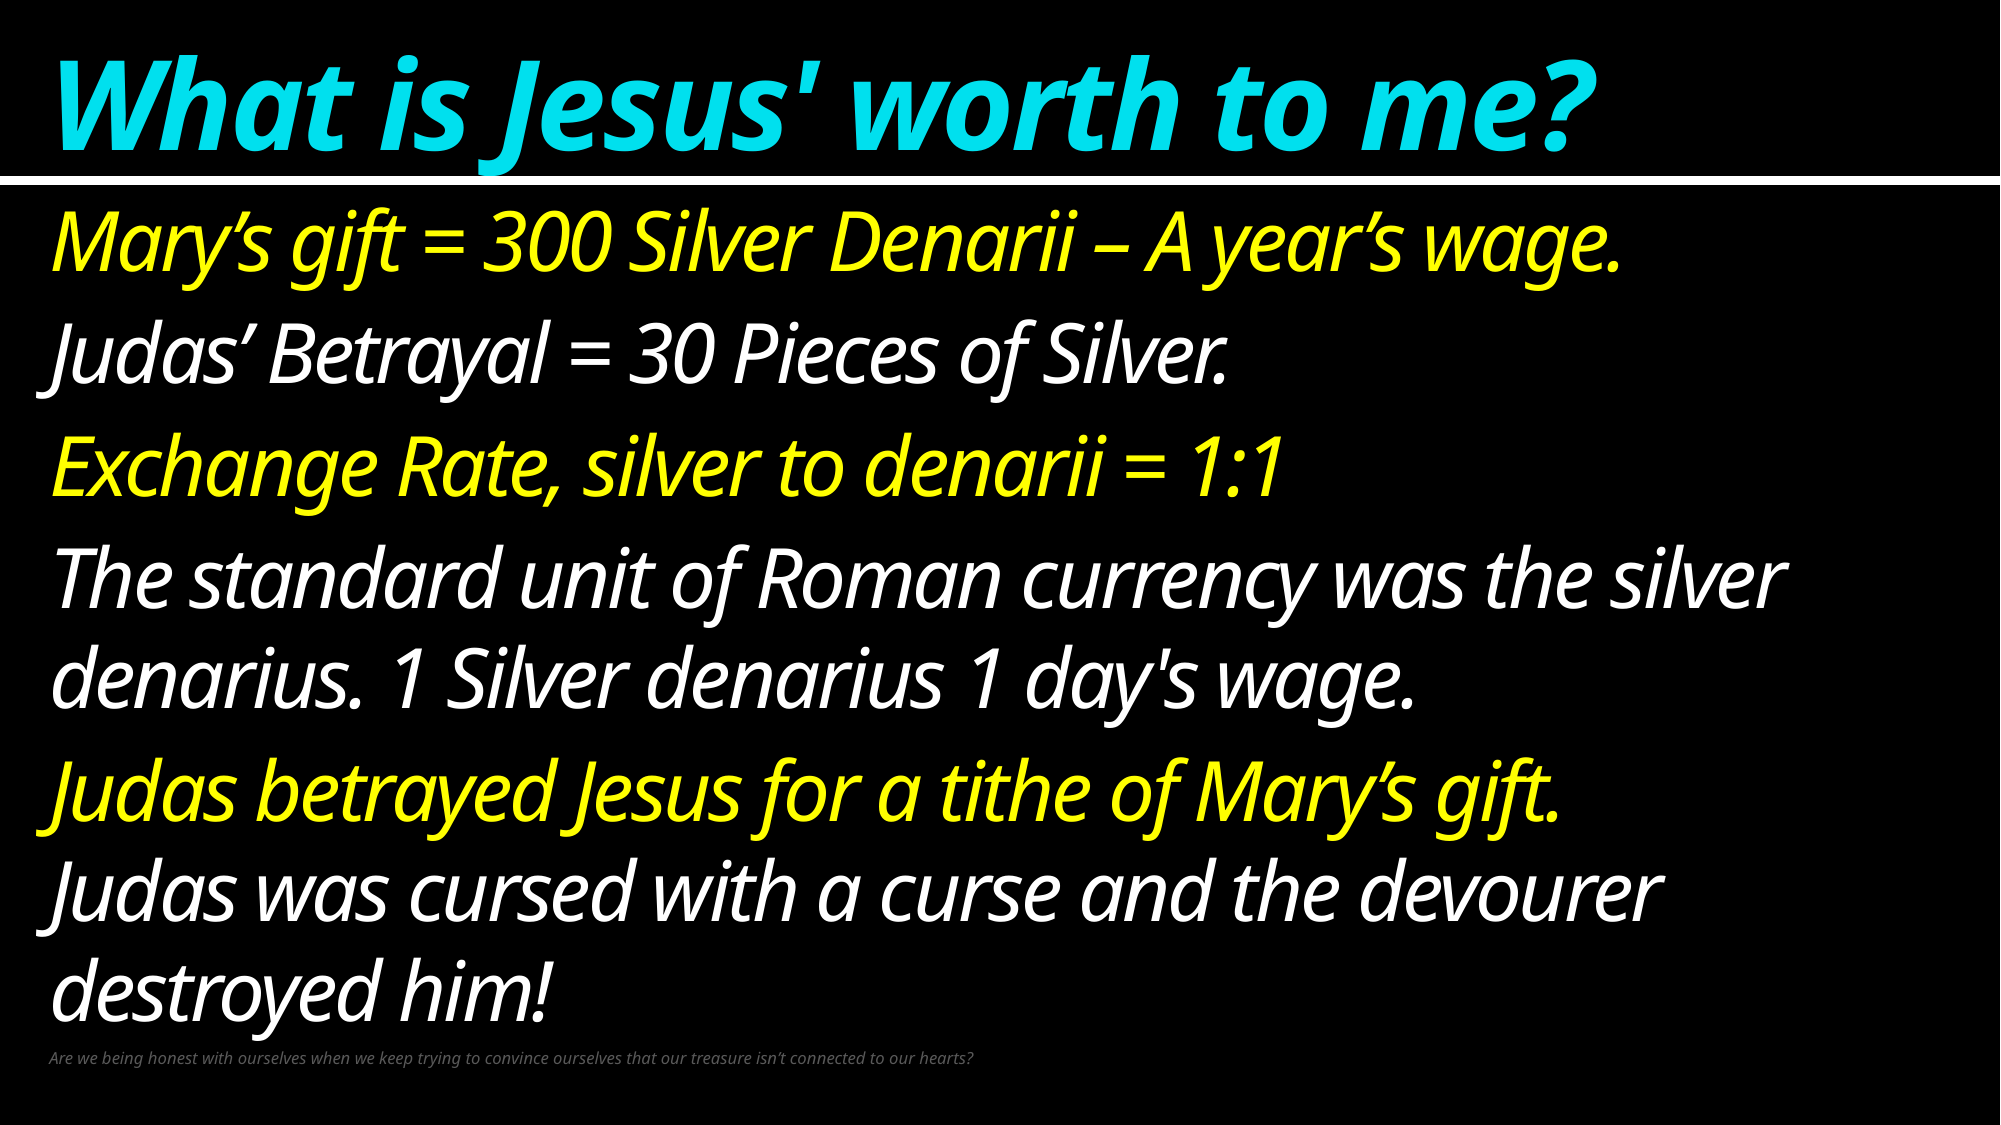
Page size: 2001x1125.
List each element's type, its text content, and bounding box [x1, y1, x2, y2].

list What is Jesus' worth to me? Mary’s gift = 300 Silver Denarii – A year’s wage. Judas’ Betrayal = 30 Pieces of Silver. Exchange Rate, silver to denarii = 1:1 The standard unit of Roman currency was the silver denarius. 1 Silver denarius 1 day's wage. Judas betrayed Jesus for a tithe of Mary’s gift. Judas was cursed with a curse and the devourer destroyed him! Are we being honest with ourselves when we keep trying to convince ourselves that our treasure isn’t connected to our hearts? [34, 185, 1963, 1103]
list What is Jesus' worth to me? Mary’s gift = 300 Silver Denarii – A year’s wage. Judas’ Betrayal = 30 Pieces of Silver. Exchange Rate, silver to denarii = 1:1 The standard unit of Roman currency was the silver denarius. 1 Silver denarius 1 day's wage. Judas betrayed Jesus for a tithe of Mary’s gift. Judas was cursed with a curse and the devourer destroyed him! Are we being honest with ourselves when we keep trying to convince ourselves that our treasure isn’t connected to our hearts? [34, 17, 1963, 176]
